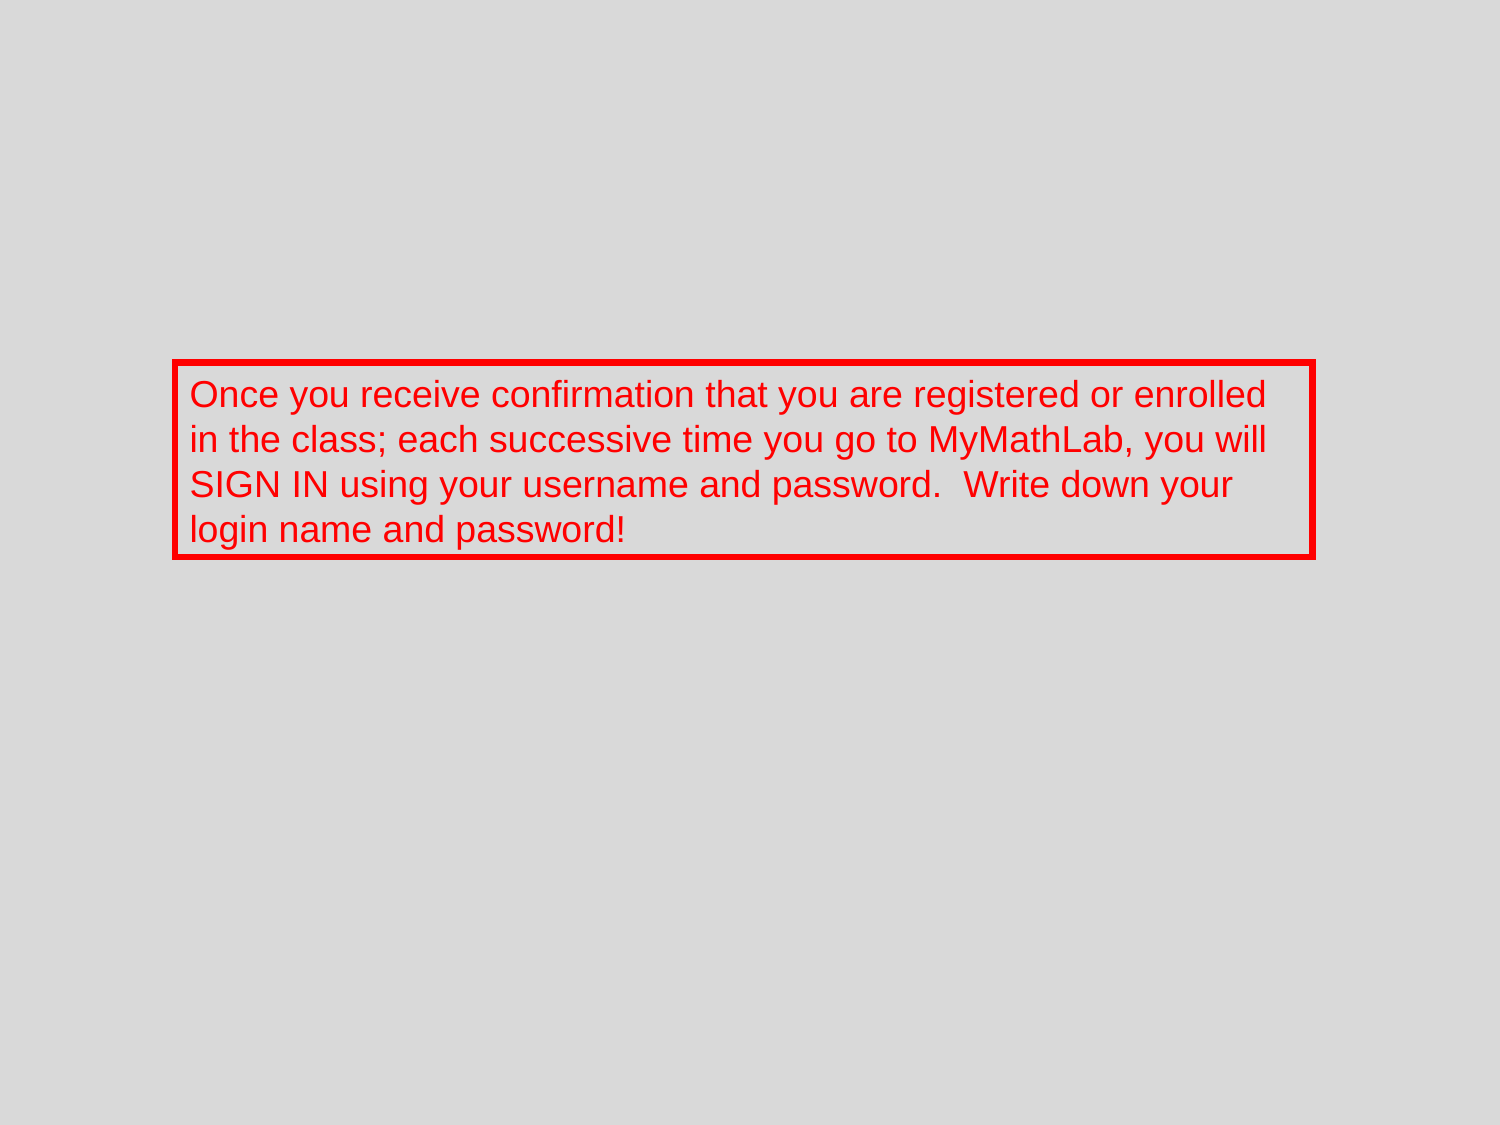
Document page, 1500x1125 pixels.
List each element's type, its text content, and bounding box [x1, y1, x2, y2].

text_box Once you receive confirmation that you are registered or enrolled in the class; each successive time you go to MyMathLab, you will SIGN IN using your username and password. Write down your login name and password! [174, 362, 1313, 558]
